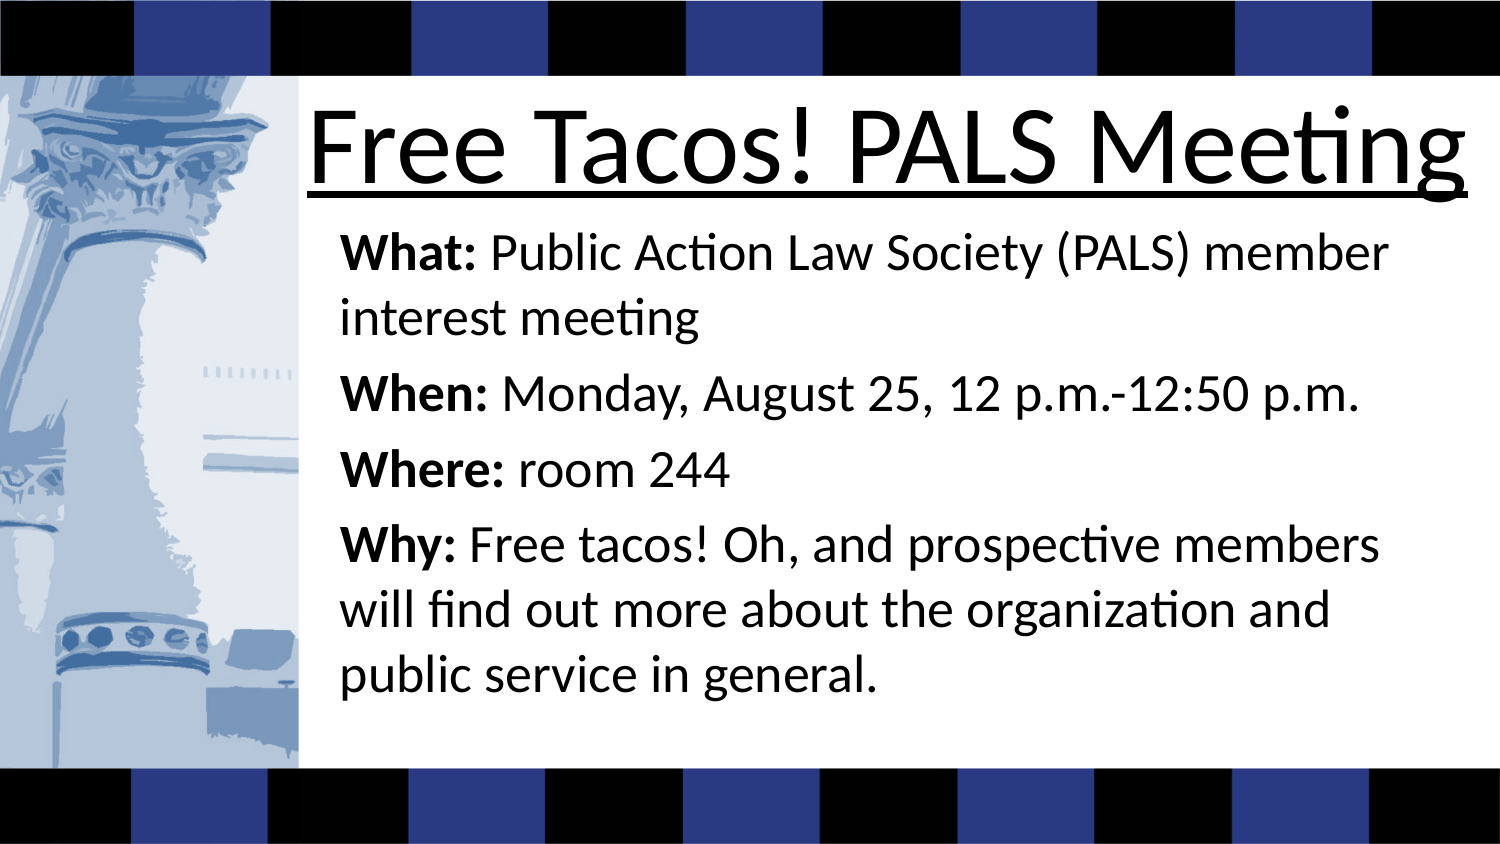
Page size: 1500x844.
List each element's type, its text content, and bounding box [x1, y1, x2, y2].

list What: Public Action Law Society (PALS) member interest meeting When: Monday, August 25, 12 p.m.-12:50 p.m. Where: room 244 Why: Free tacos! Oh, and prospective members will find out more about the organization and public service in general. [324, 209, 1475, 722]
picture [0, 769, 1499, 843]
title Free Tacos! PALS Meeting [212, 68, 1500, 210]
picture [2, 1, 1500, 75]
